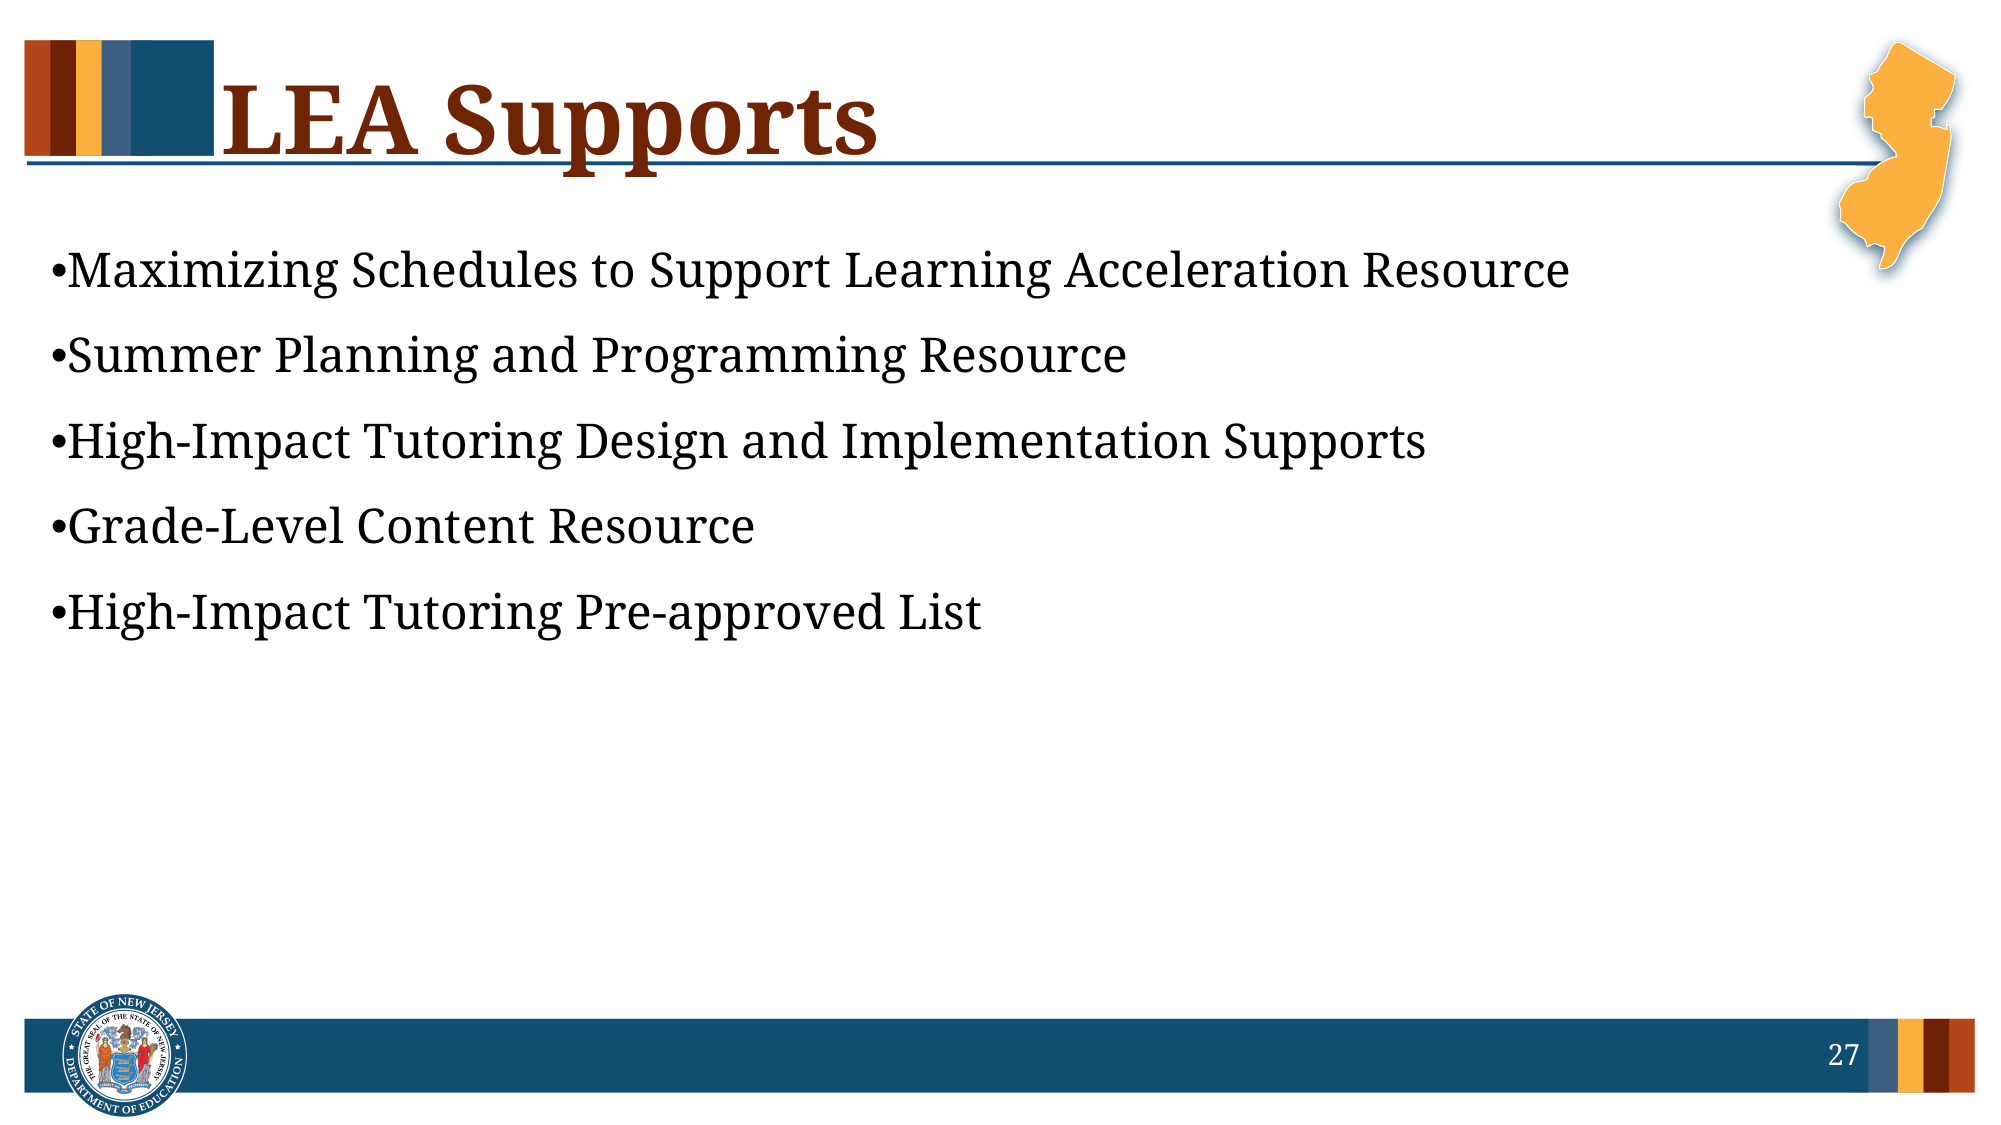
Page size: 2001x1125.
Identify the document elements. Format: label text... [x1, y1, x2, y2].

picture [24, 26, 1976, 295]
slide_number 27 [1425, 1026, 1876, 1087]
text_box Maximizing Schedules to Support Learning Acceleration Resource ​ Summer Planning and Programming Resource​ High-Impact Tutoring Design and Implementation Supports​ Grade-Level Content Resource​ High-Impact Tutoring Pre-approved List [35, 234, 1972, 973]
title LEA Supports [206, 62, 1863, 185]
picture [24, 992, 1975, 1119]
